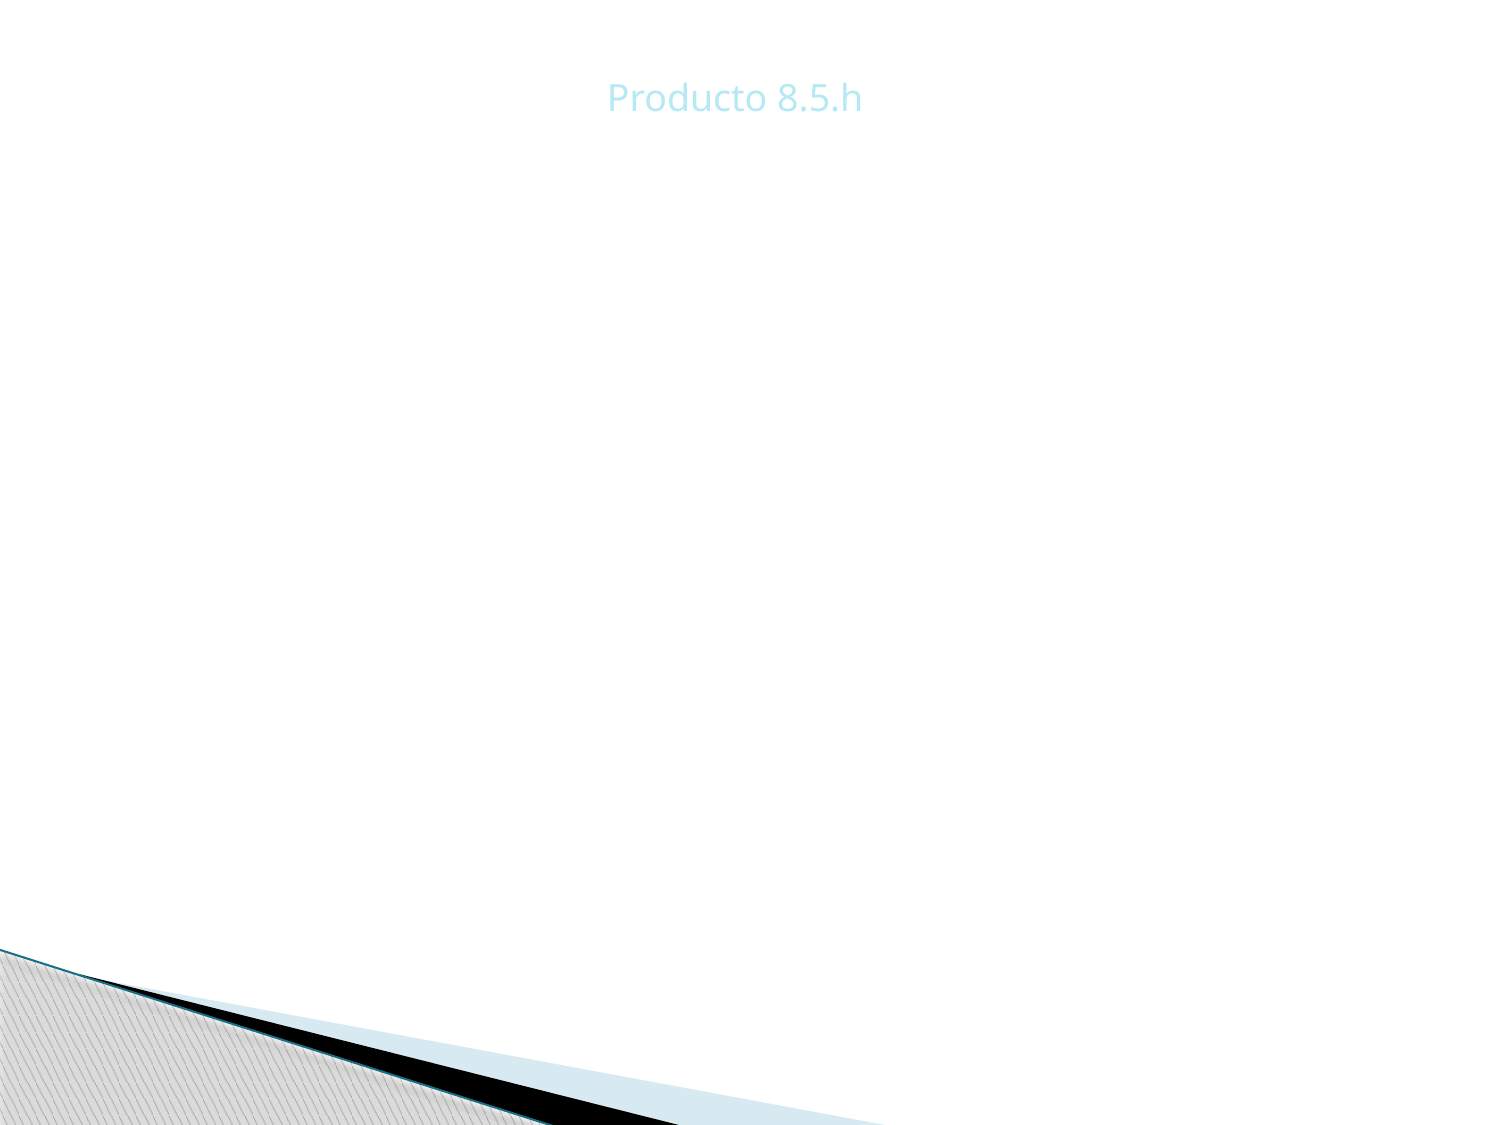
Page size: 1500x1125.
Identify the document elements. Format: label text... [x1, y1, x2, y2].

text_box Producto 8.5.h [592, 66, 879, 127]
